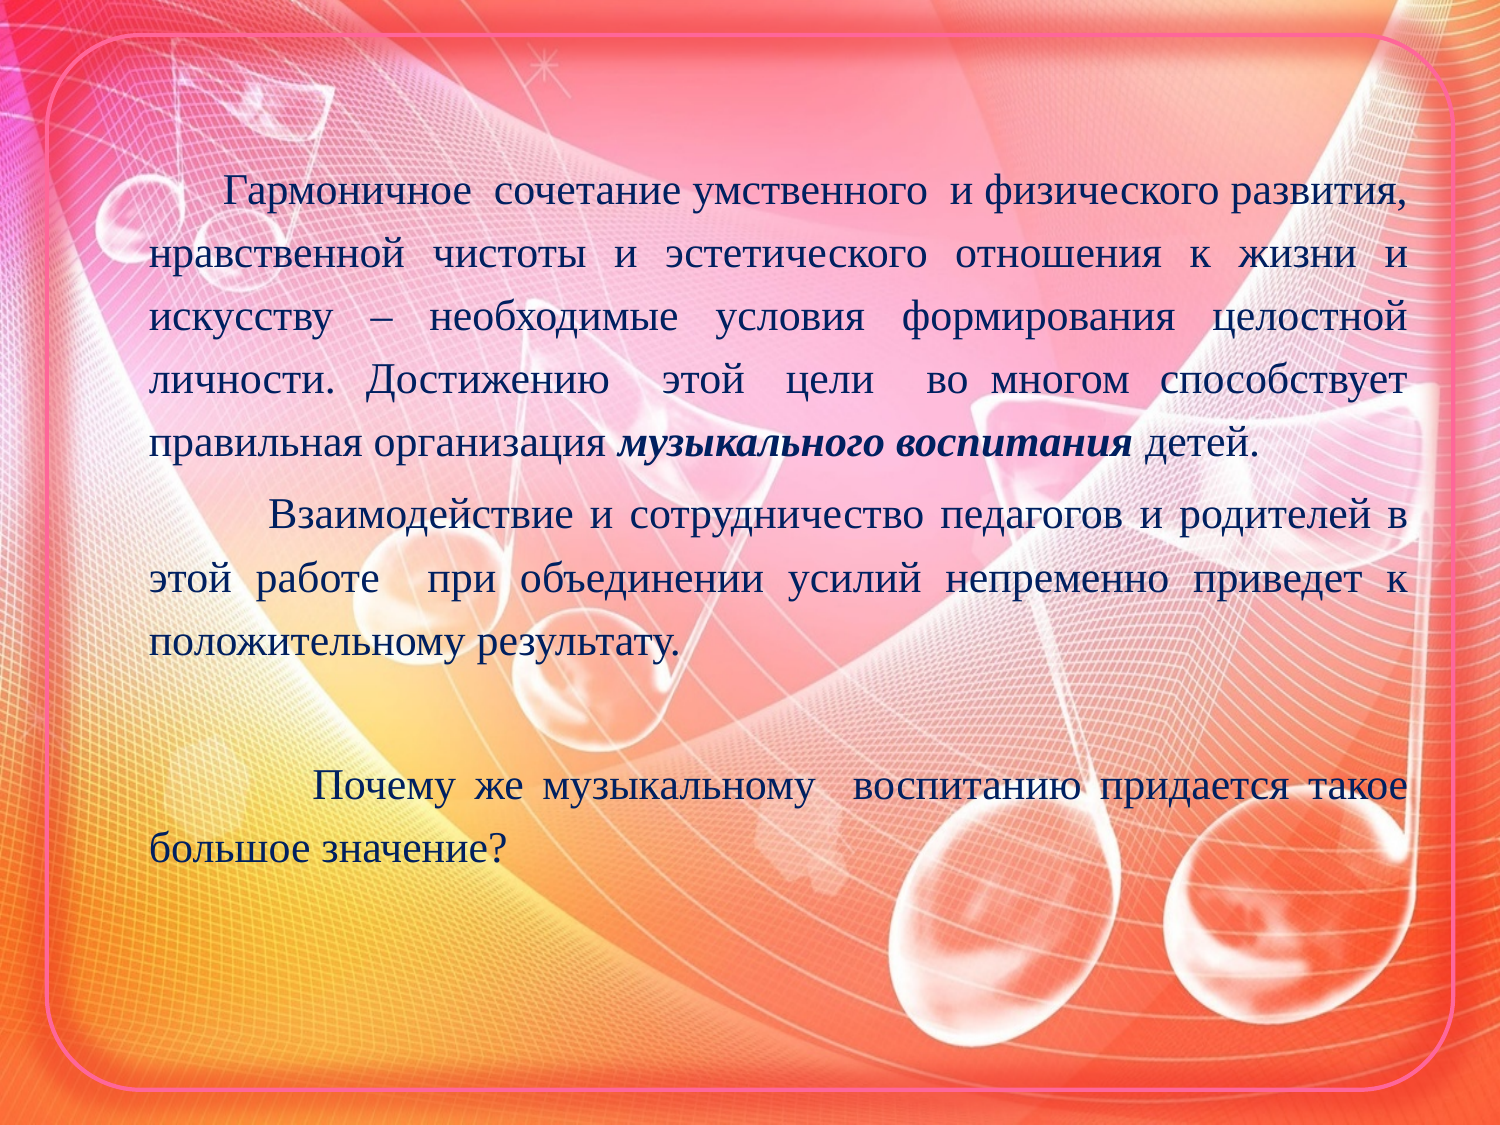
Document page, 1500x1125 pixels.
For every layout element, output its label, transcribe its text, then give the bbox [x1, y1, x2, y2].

picture [0, 0, 1500, 1125]
list Гармоничное сочетание умственного и физического развития, нравственной чистоты и эстетического отношения к жизни и искусству – необходимые условия формирования целостной личности. Достижению этой цели во многом способствует правильная организация музыкального воспитания детей. Взаимодействие и сотрудничество педагогов и родителей в этой работе при объединении усилий непременно приведет к положительному результату. Почему же музыкальному воспитанию придается такое большое значение? [75, 70, 1425, 1055]
